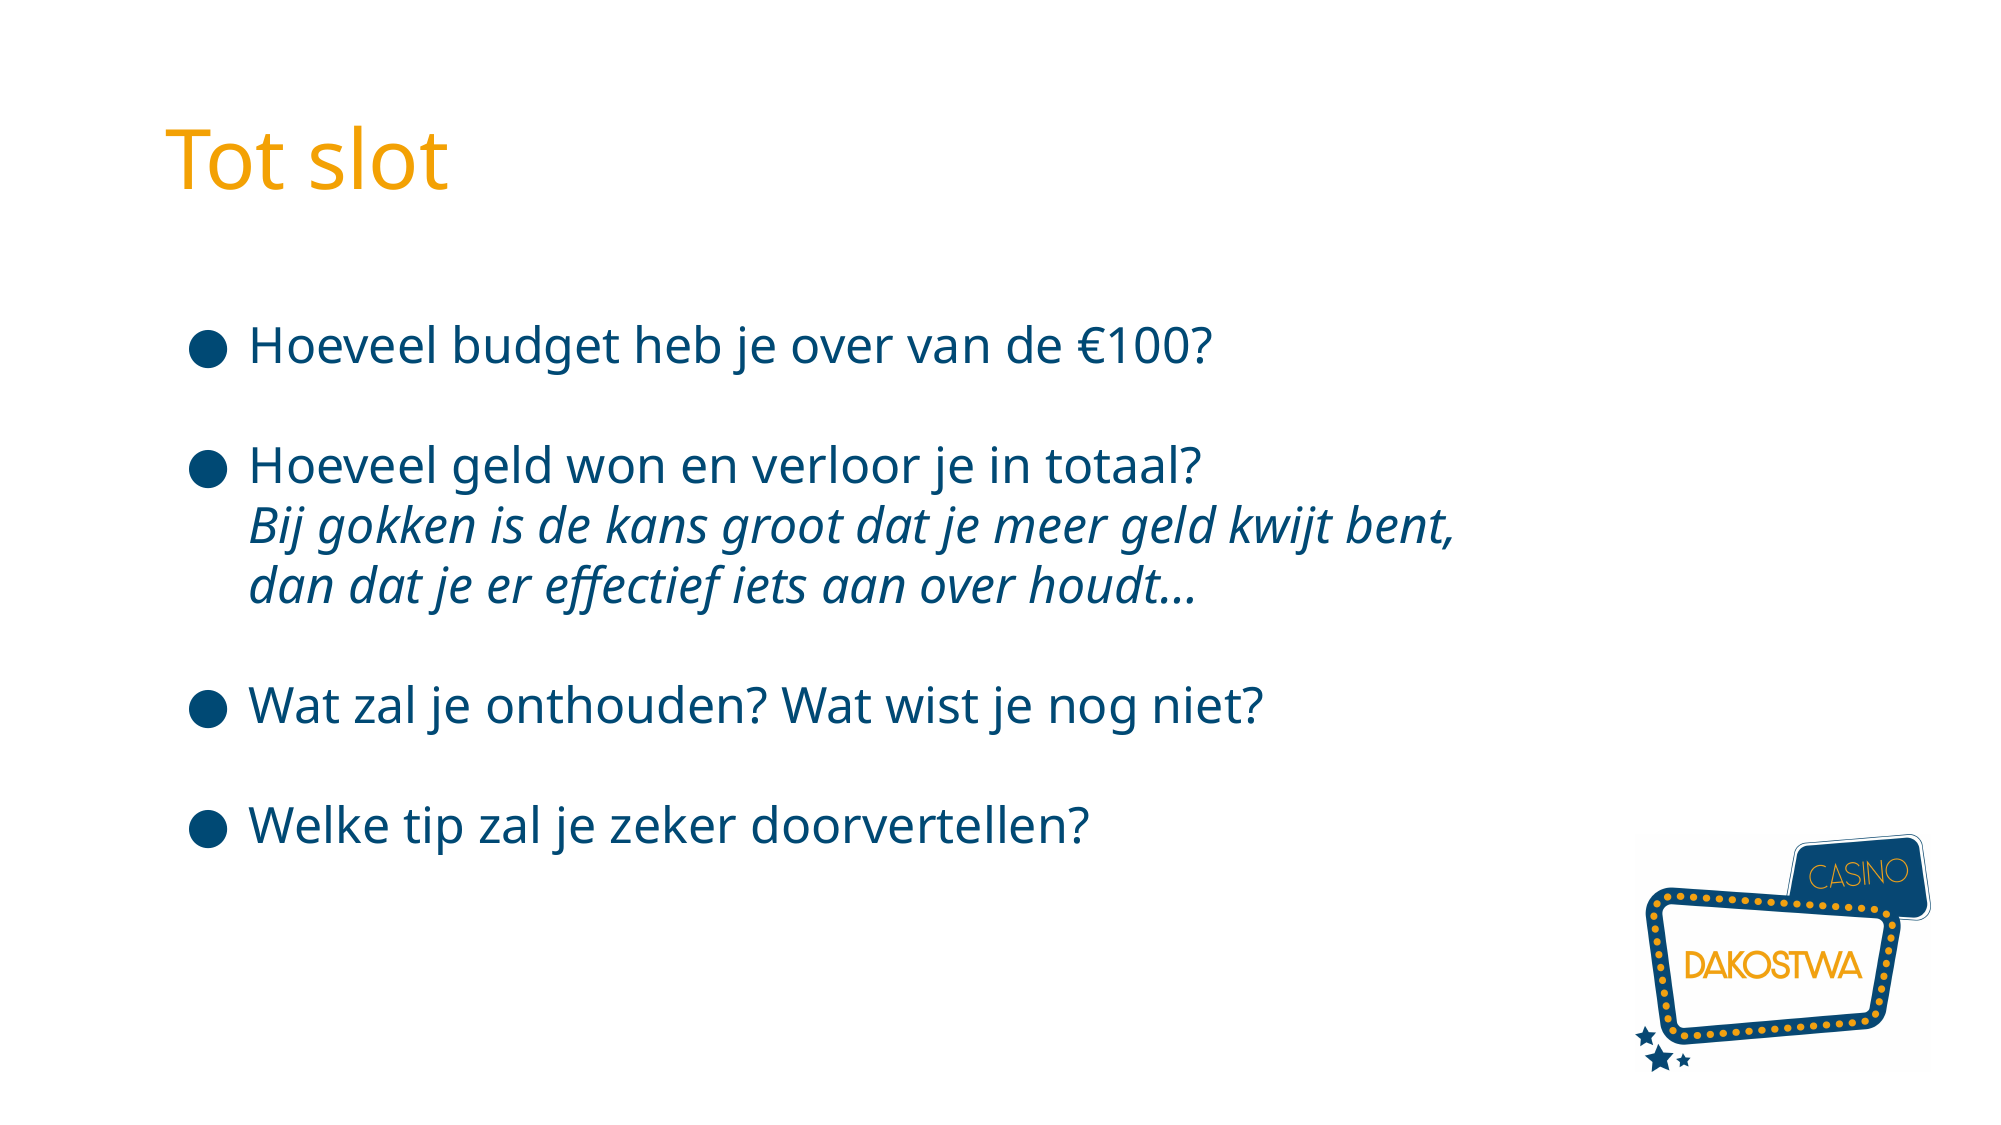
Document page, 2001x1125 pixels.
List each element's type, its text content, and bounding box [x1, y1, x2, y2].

picture [1635, 834, 1931, 1072]
text_box Tot slot [150, 91, 1828, 244]
text_box Hoeveel budget heb je over van de €100? Hoeveel geld won en verloor je in totaal? Bij gokken is de kans groot dat je meer geld kwijt bent, dan dat je er effectief iets aan over houdt… Wat zal je onthouden? Wat wist je nog niet? Welke tip zal je zeker doorvertellen? [158, 298, 1593, 535]
